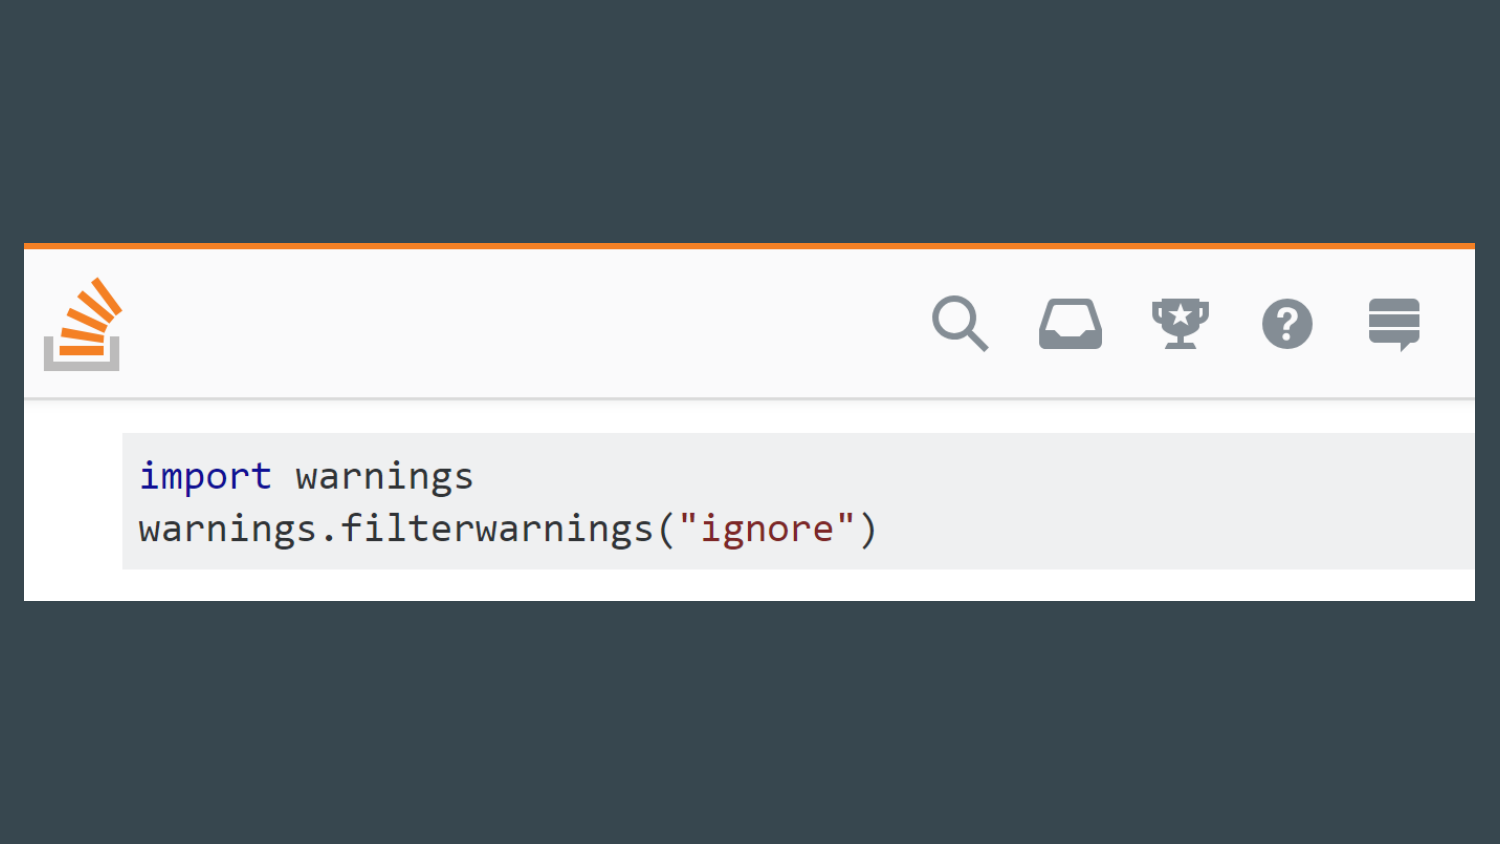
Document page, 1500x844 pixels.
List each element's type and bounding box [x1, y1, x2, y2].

picture [24, 243, 1476, 601]
